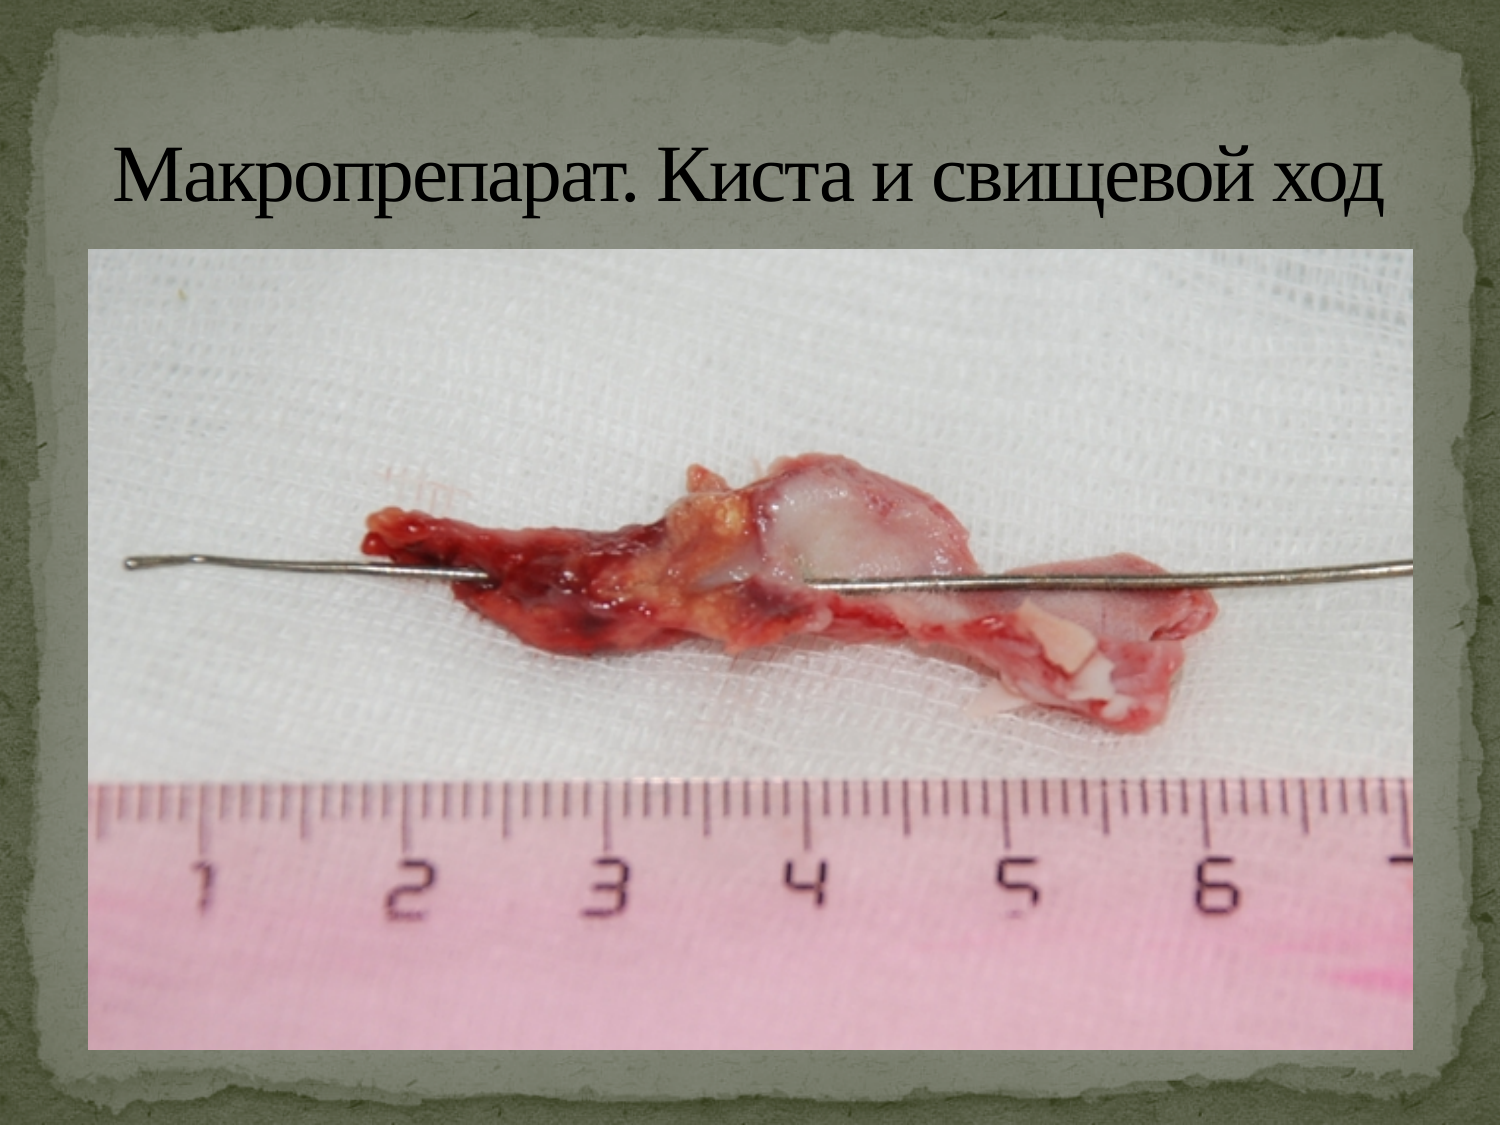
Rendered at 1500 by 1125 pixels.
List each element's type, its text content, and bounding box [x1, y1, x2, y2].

title Макропрепарат. Киста и свищевой ход [74, 24, 1425, 225]
picture [88, 249, 1413, 1050]
